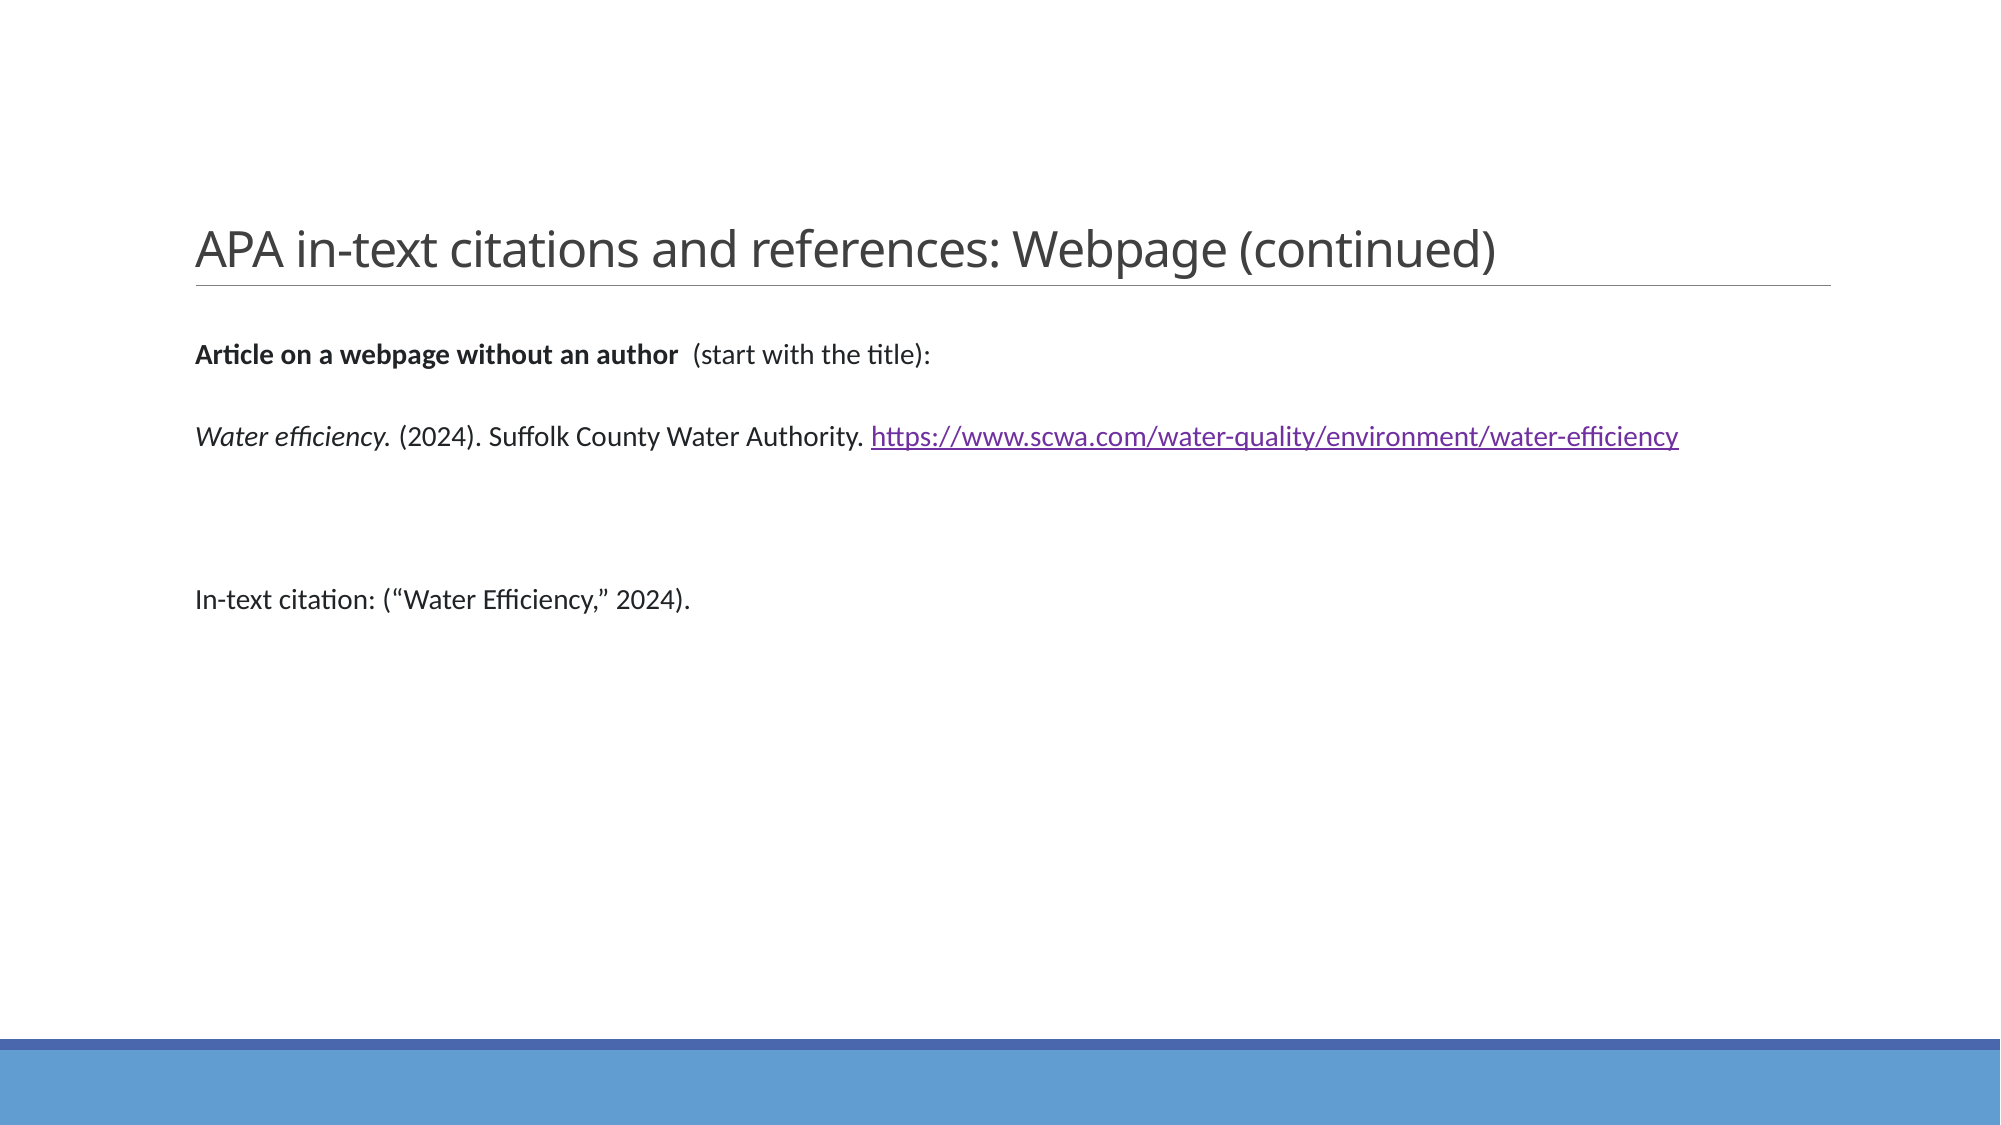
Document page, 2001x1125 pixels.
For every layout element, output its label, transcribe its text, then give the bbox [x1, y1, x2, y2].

title APA in-text citations and references: Webpage (continued) [180, 47, 1830, 285]
list Article on a webpage without an author (start with the title): Water efficiency. (2024). Suffolk County Water Authority. https://www.scwa.com/water-quality/environment/water-efficiency In-text citation: (“Water Efficiency,” 2024). [180, 310, 1830, 971]
